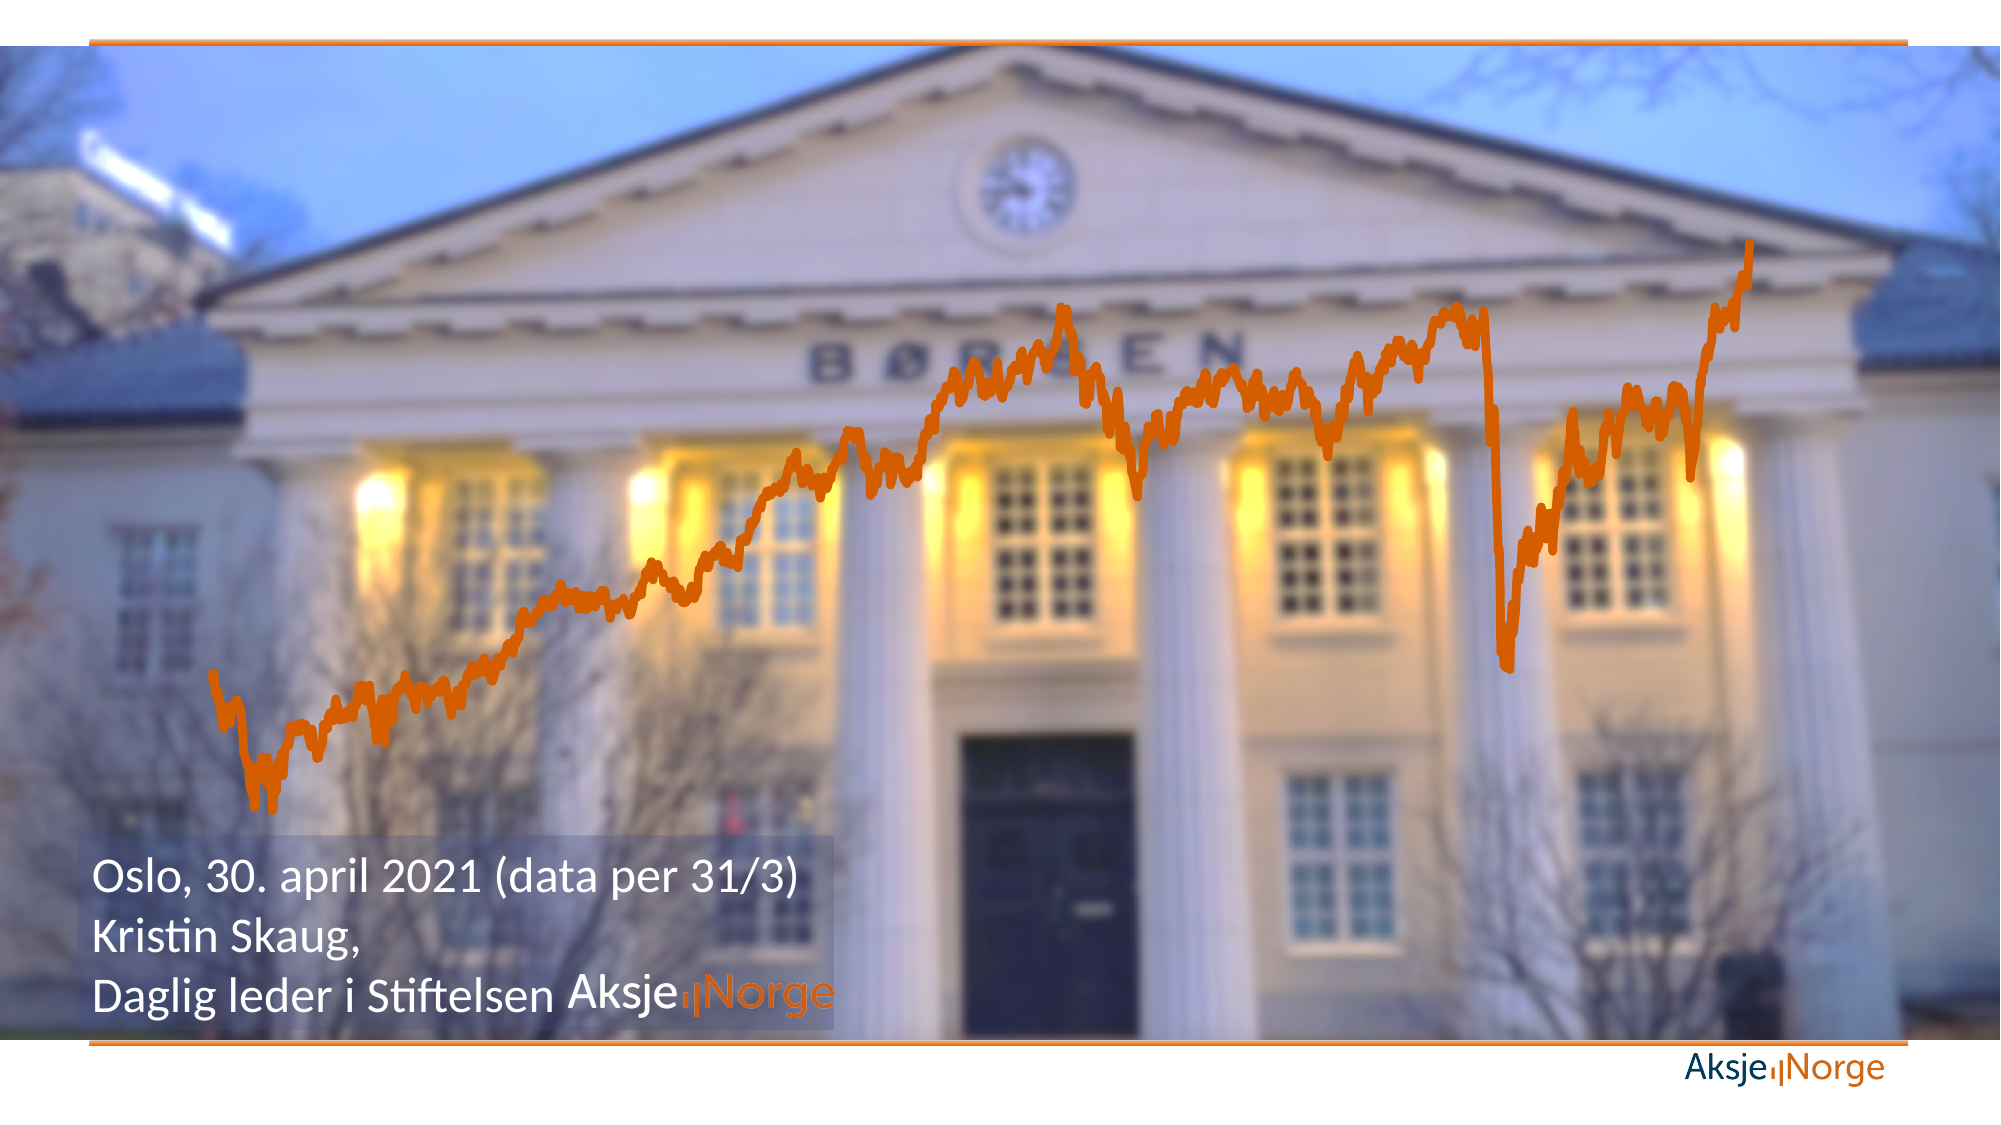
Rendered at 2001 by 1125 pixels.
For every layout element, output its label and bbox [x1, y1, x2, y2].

picture [1685, 1053, 1884, 1087]
picture [0, 46, 2000, 1040]
chart [105, 88, 1792, 1037]
